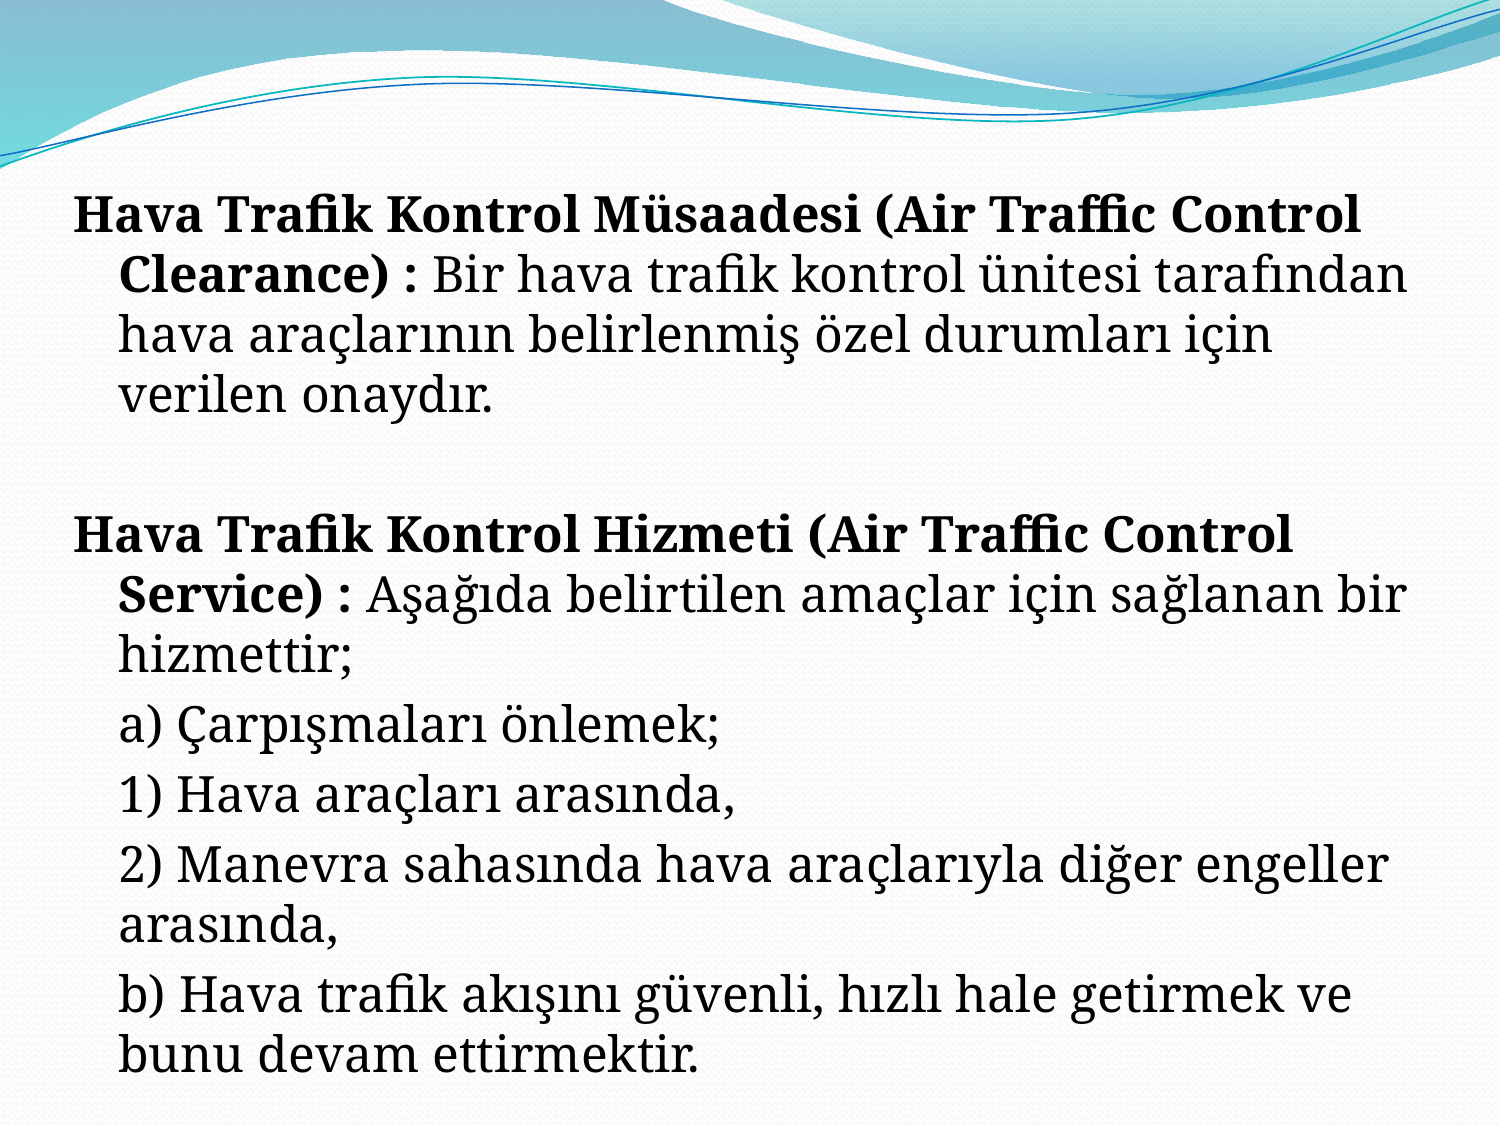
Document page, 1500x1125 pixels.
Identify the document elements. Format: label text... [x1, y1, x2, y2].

list Hava Trafik Kontrol Müsaadesi (Air Traffic Control Clearance) : Bir hava trafik kontrol ünitesi tarafından hava araçlarının belirlenmiş özel durumları için verilen onaydır. Hava Trafik Kontrol Hizmeti (Air Traffic Control Service) : Aşağıda belirtilen amaçlar için sağlanan bir hizmettir; a) Çarpışmaları önlemek; 1) Hava araçları arasında, 2) Manevra sahasında hava araçlarıyla diğer engeller arasında, b) Hava trafik akışını güvenli, hızlı hale getirmek ve bunu devam ettirmektir. [58, 105, 1454, 1038]
